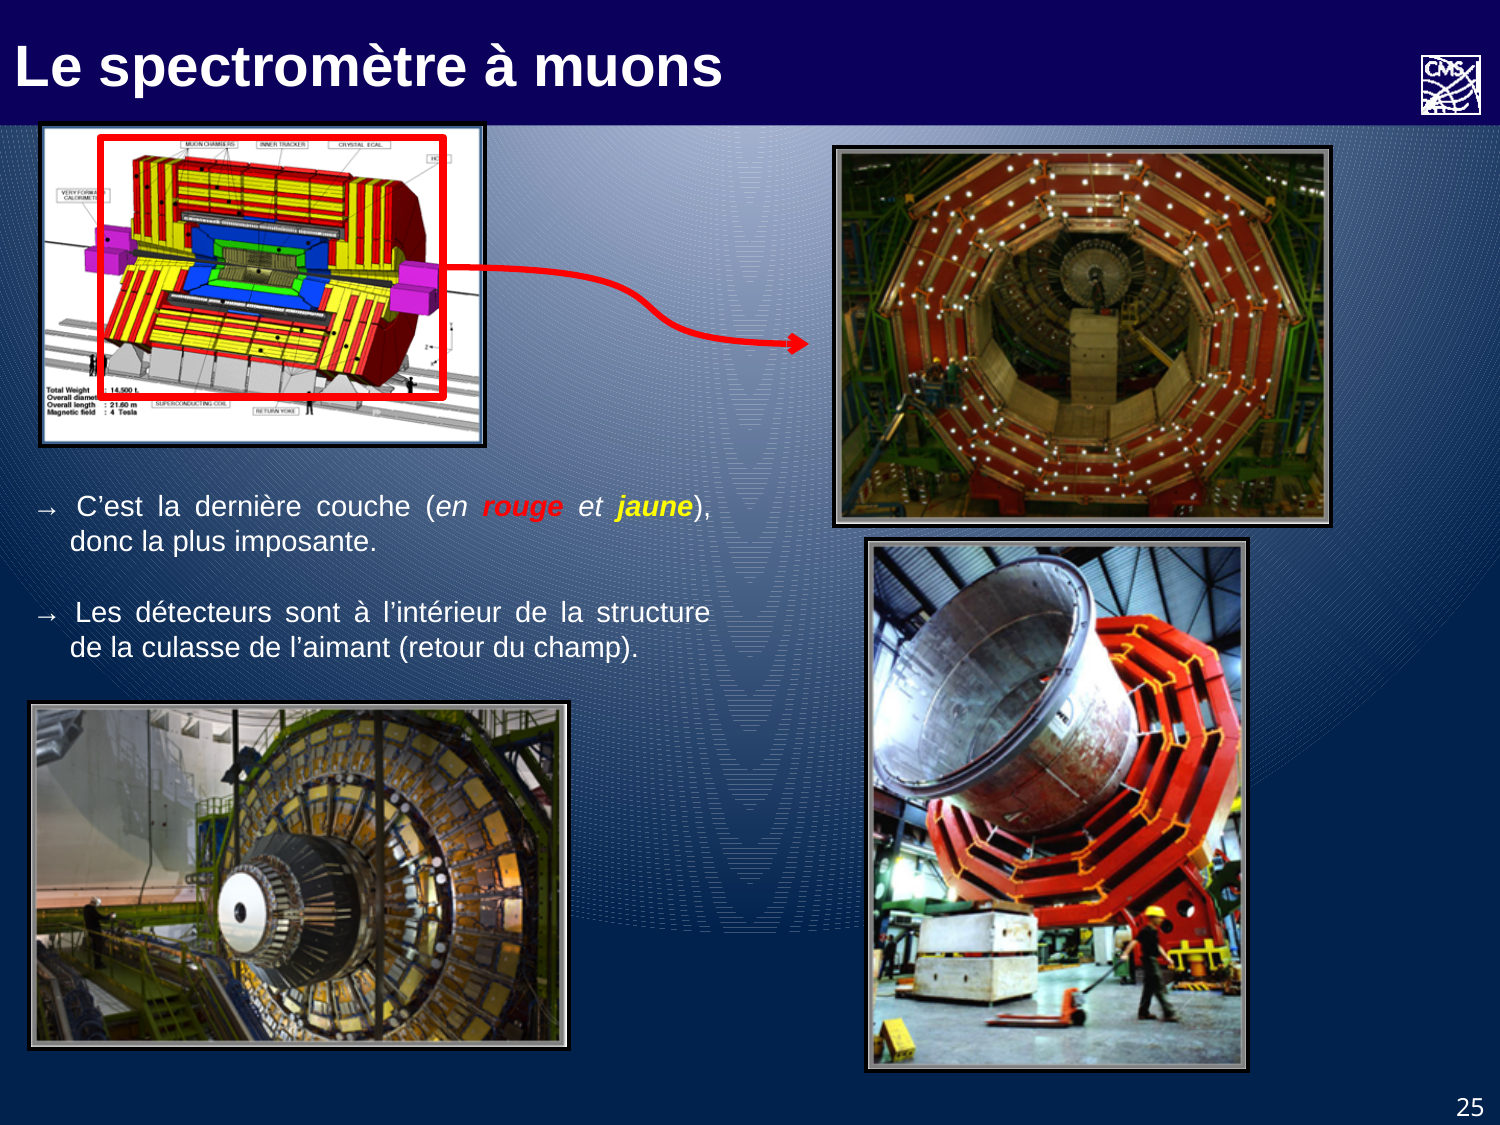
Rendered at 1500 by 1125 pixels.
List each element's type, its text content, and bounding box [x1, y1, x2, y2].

text_box → Les détecteurs sont à l’intérieur de la structure de la culasse de l’aimant (retour du champ). [17, 586, 727, 671]
text_box → C’est la dernière couche (en rouge et jaune), donc la plus imposante. [17, 479, 727, 565]
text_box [442, 266, 810, 345]
picture [836, 148, 1330, 525]
picture [30, 703, 567, 1048]
text_box Le spectromètre à muons [0, 0, 1500, 126]
text_box 25 [1435, 1084, 1500, 1125]
picture [867, 540, 1247, 1070]
picture [1421, 55, 1482, 116]
picture [41, 125, 484, 445]
